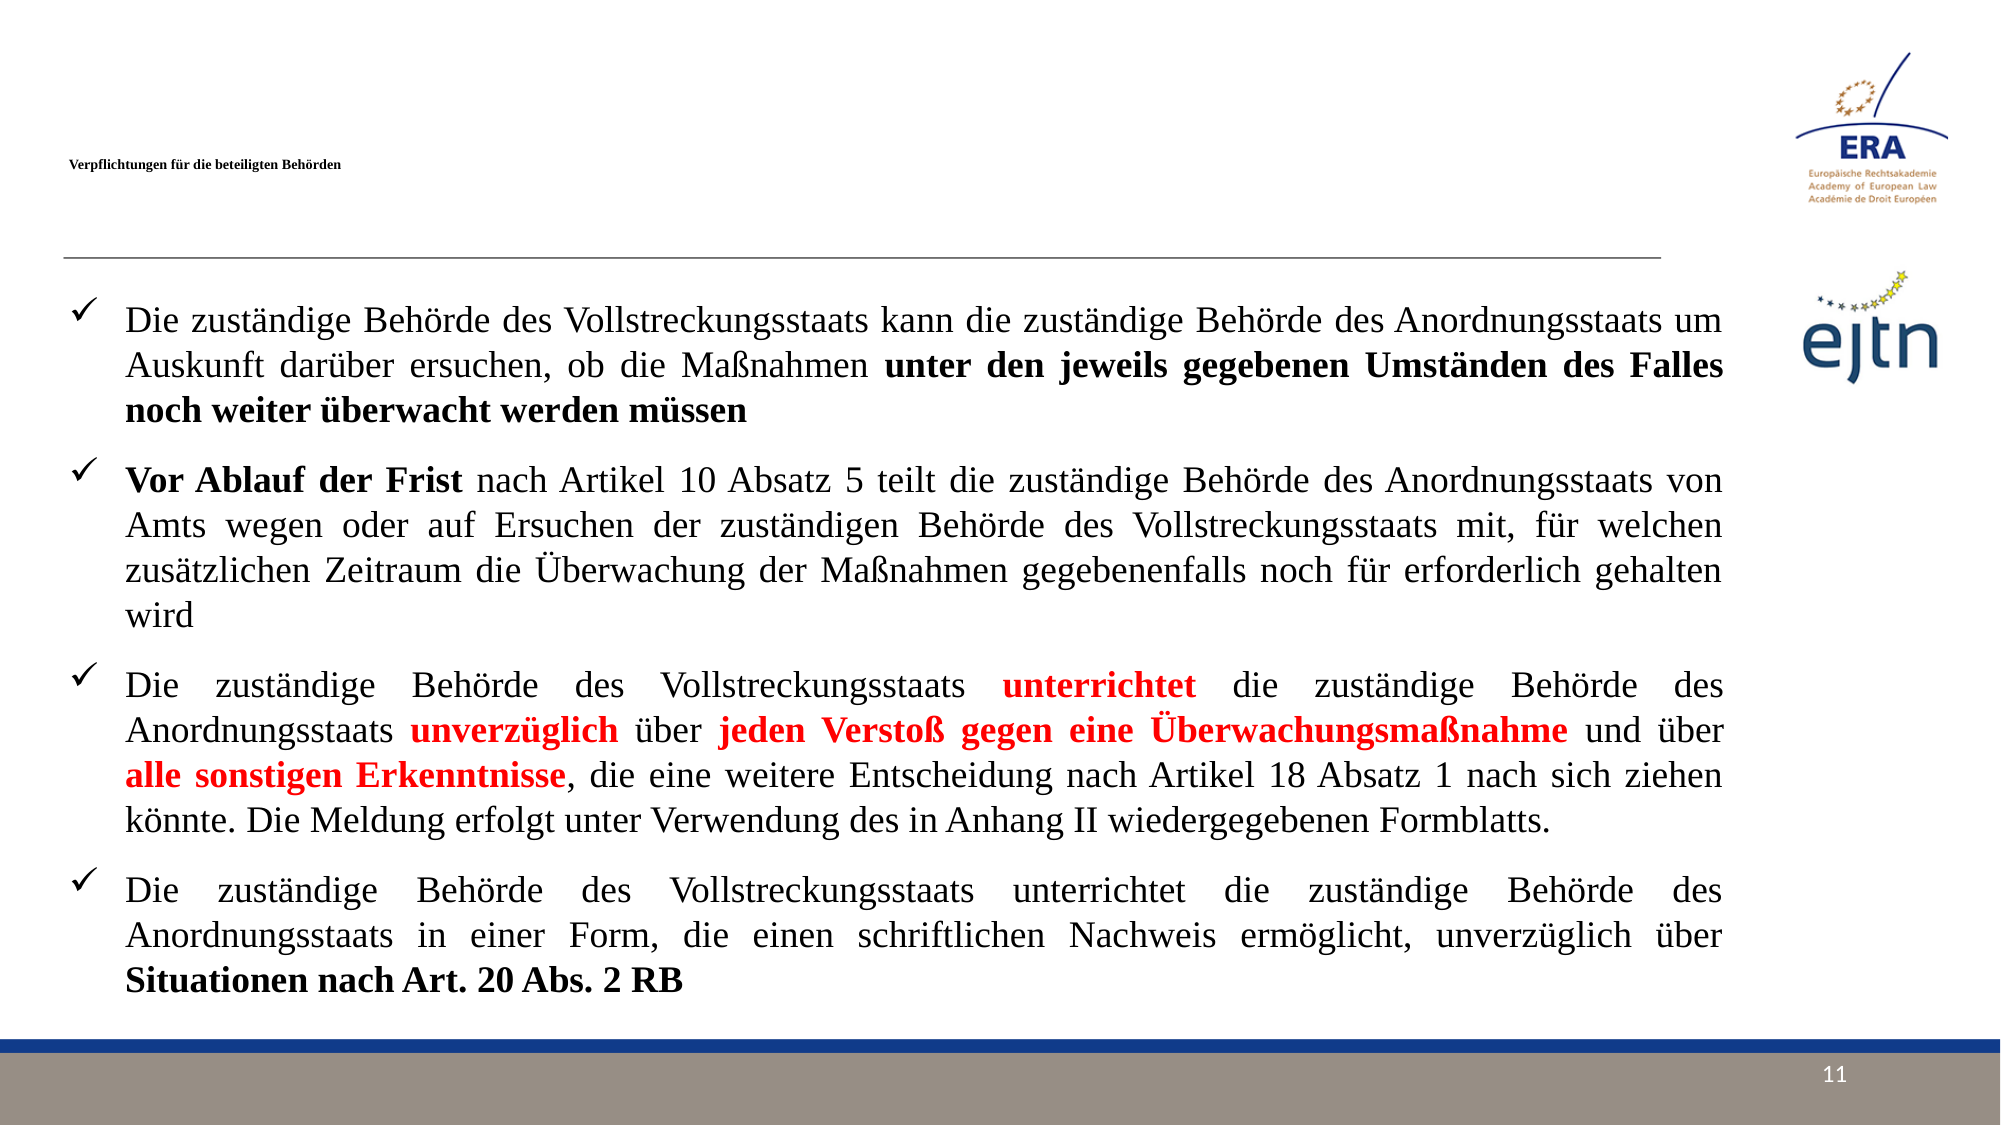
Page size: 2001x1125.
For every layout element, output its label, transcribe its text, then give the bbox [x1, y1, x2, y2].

slide_number 11 [1412, 1042, 1863, 1103]
picture [0, 0, 2001, 1125]
list Die zuständige Behörde des Vollstreckungsstaats kann die zuständige Behörde des Anordnungsstaats um Auskunft darüber ersuchen, ob die Maßnahmen unter den jeweils gegebenen Umständen des Falles noch weiter überwacht werden müssen Vor Ablauf der Frist nach Artikel 10 Absatz 5 teilt die zuständige Behörde des Anordnungsstaats von Amts wegen oder auf Ersuchen der zuständigen Behörde des Vollstreckungsstaats mit, für welchen zusätzlichen Zeitraum die Überwachung der Maßnahmen gegebenenfalls noch für erforderlich gehalten wird Die zuständige Behörde des Vollstreckungsstaats unterrichtet die zuständige Behörde des Anordnungsstaats unverzüglich über jeden Verstoß gegen eine Überwachungsmaßnahme und über alle sonstigen Erkenntnisse, die eine weitere Entscheidung nach Artikel 18 Absatz 1 nach sich ziehen könnte. Die Meldung erfolgt unter Verwendung des in Anhang II wiedergegebenen Formblatts. Die zuständige Behörde des Vollstreckungsstaats unterrichtet die zuständige Behörde des Anordnungsstaats in einer Form, die einen schriftlichen Nachweis ermöglicht, unverzüglich über Situationen nach Art. 20 Abs. 2 RB [53, 288, 1740, 1073]
title Verpflichtungen für die beteiligten Behörden [53, 72, 1843, 260]
